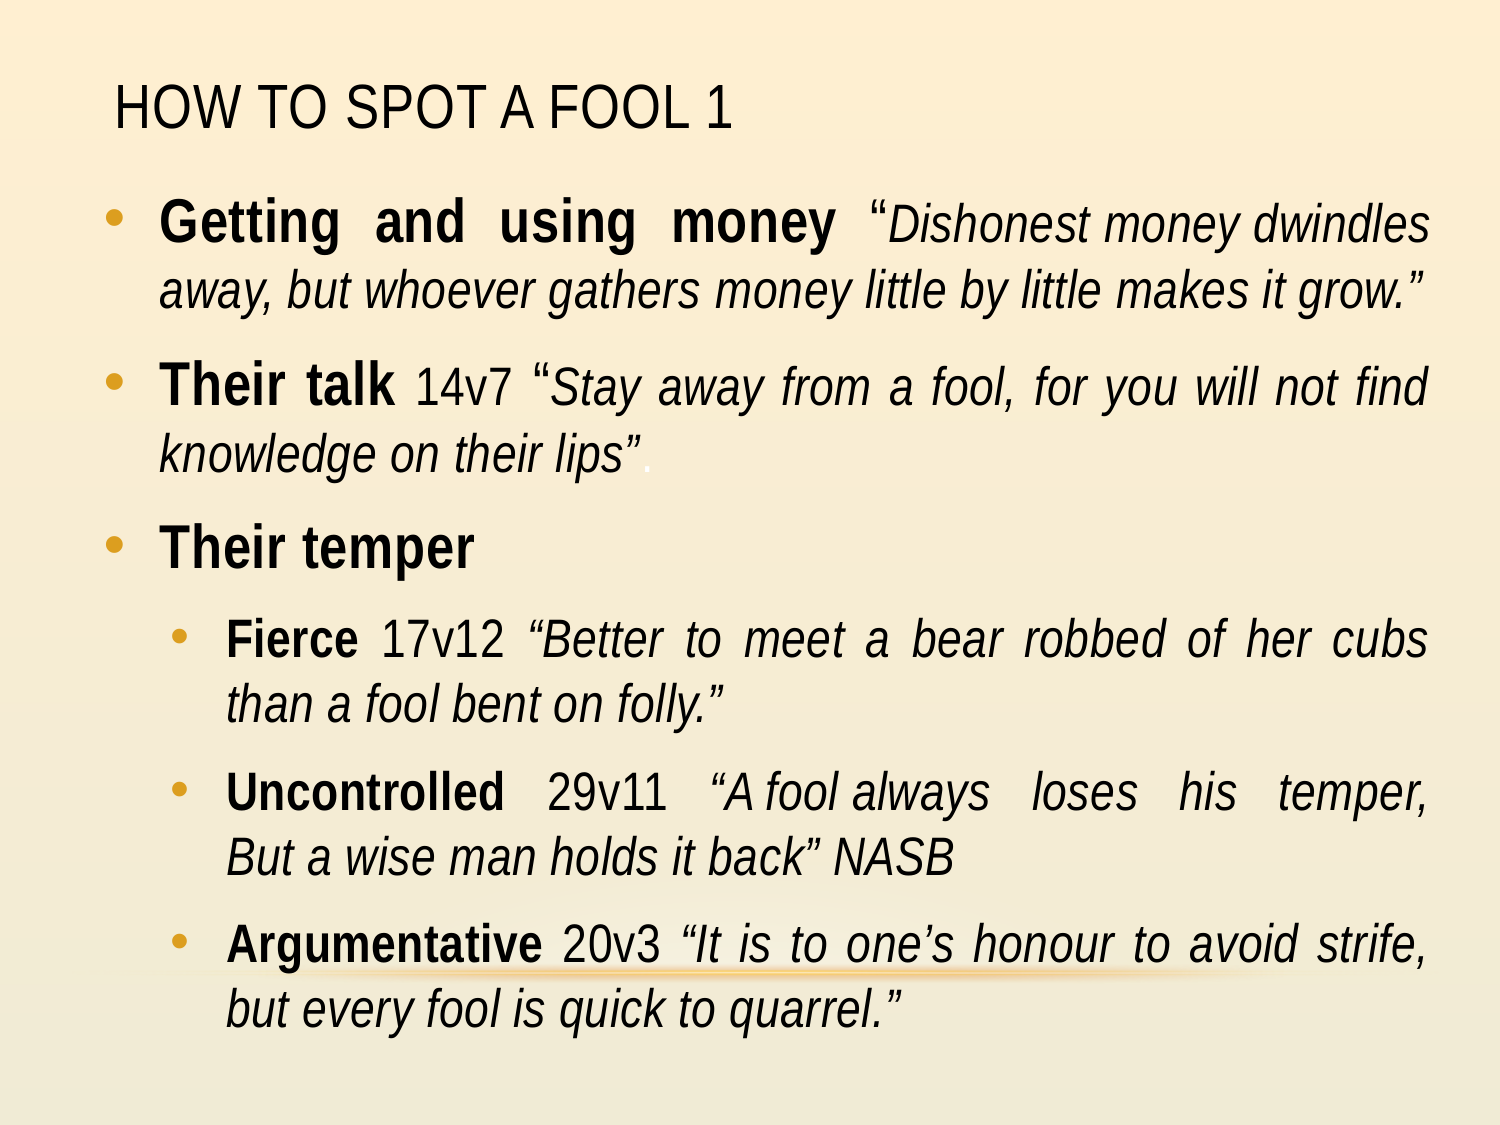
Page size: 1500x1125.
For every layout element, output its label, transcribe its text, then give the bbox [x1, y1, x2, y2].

title How to spot a fool 1 [99, 45, 1400, 149]
picture [0, 0, 1500, 1125]
list Getting and using money “Dishonest money dwindles away, but whoever gathers money little by little makes it grow.” Their talk 14v7 “Stay away from a fool, for you will not find knowledge on their lips”. Their temper Fierce 17v12 “Better to meet a bear robbed of her cubs than a fool bent on folly.” Uncontrolled 29v11 “A fool always loses his temper, But a wise man holds it back” NASB Argumentative 20v3 “It is to one’s honour to avoid strife, but every fool is quick to quarrel.” [88, 172, 1447, 1059]
